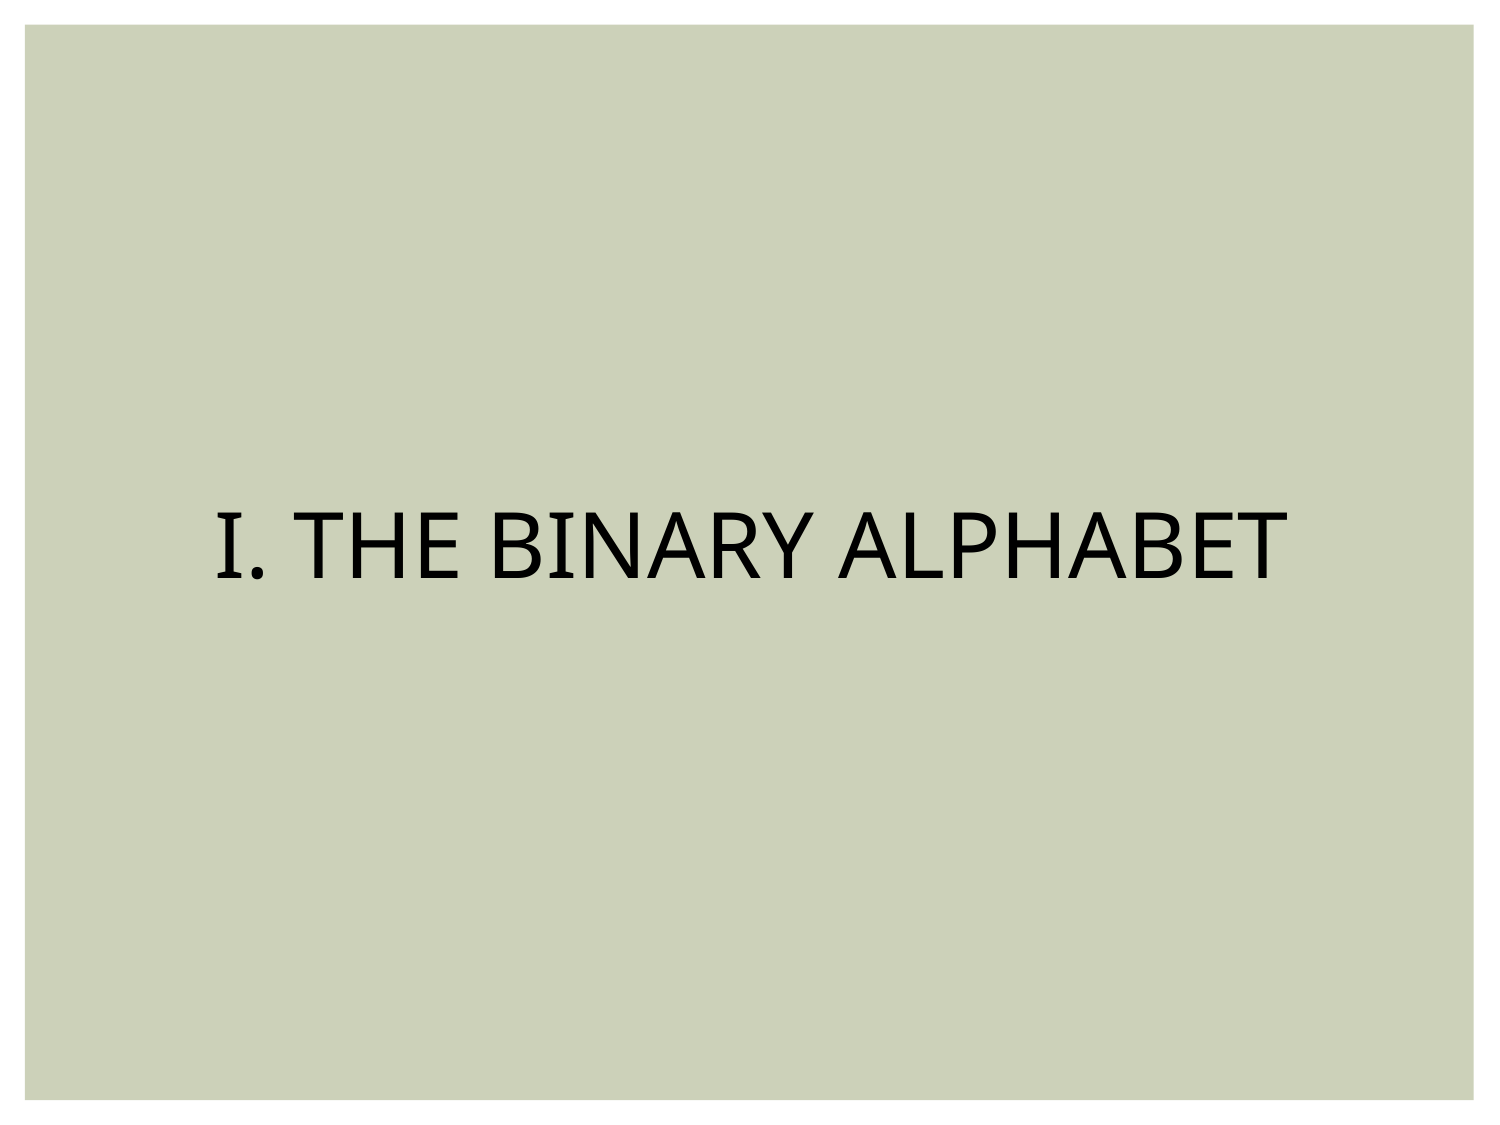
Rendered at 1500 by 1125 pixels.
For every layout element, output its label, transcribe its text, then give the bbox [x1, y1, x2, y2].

text_box I. THE BINARY ALPHABET [199, 479, 1305, 605]
